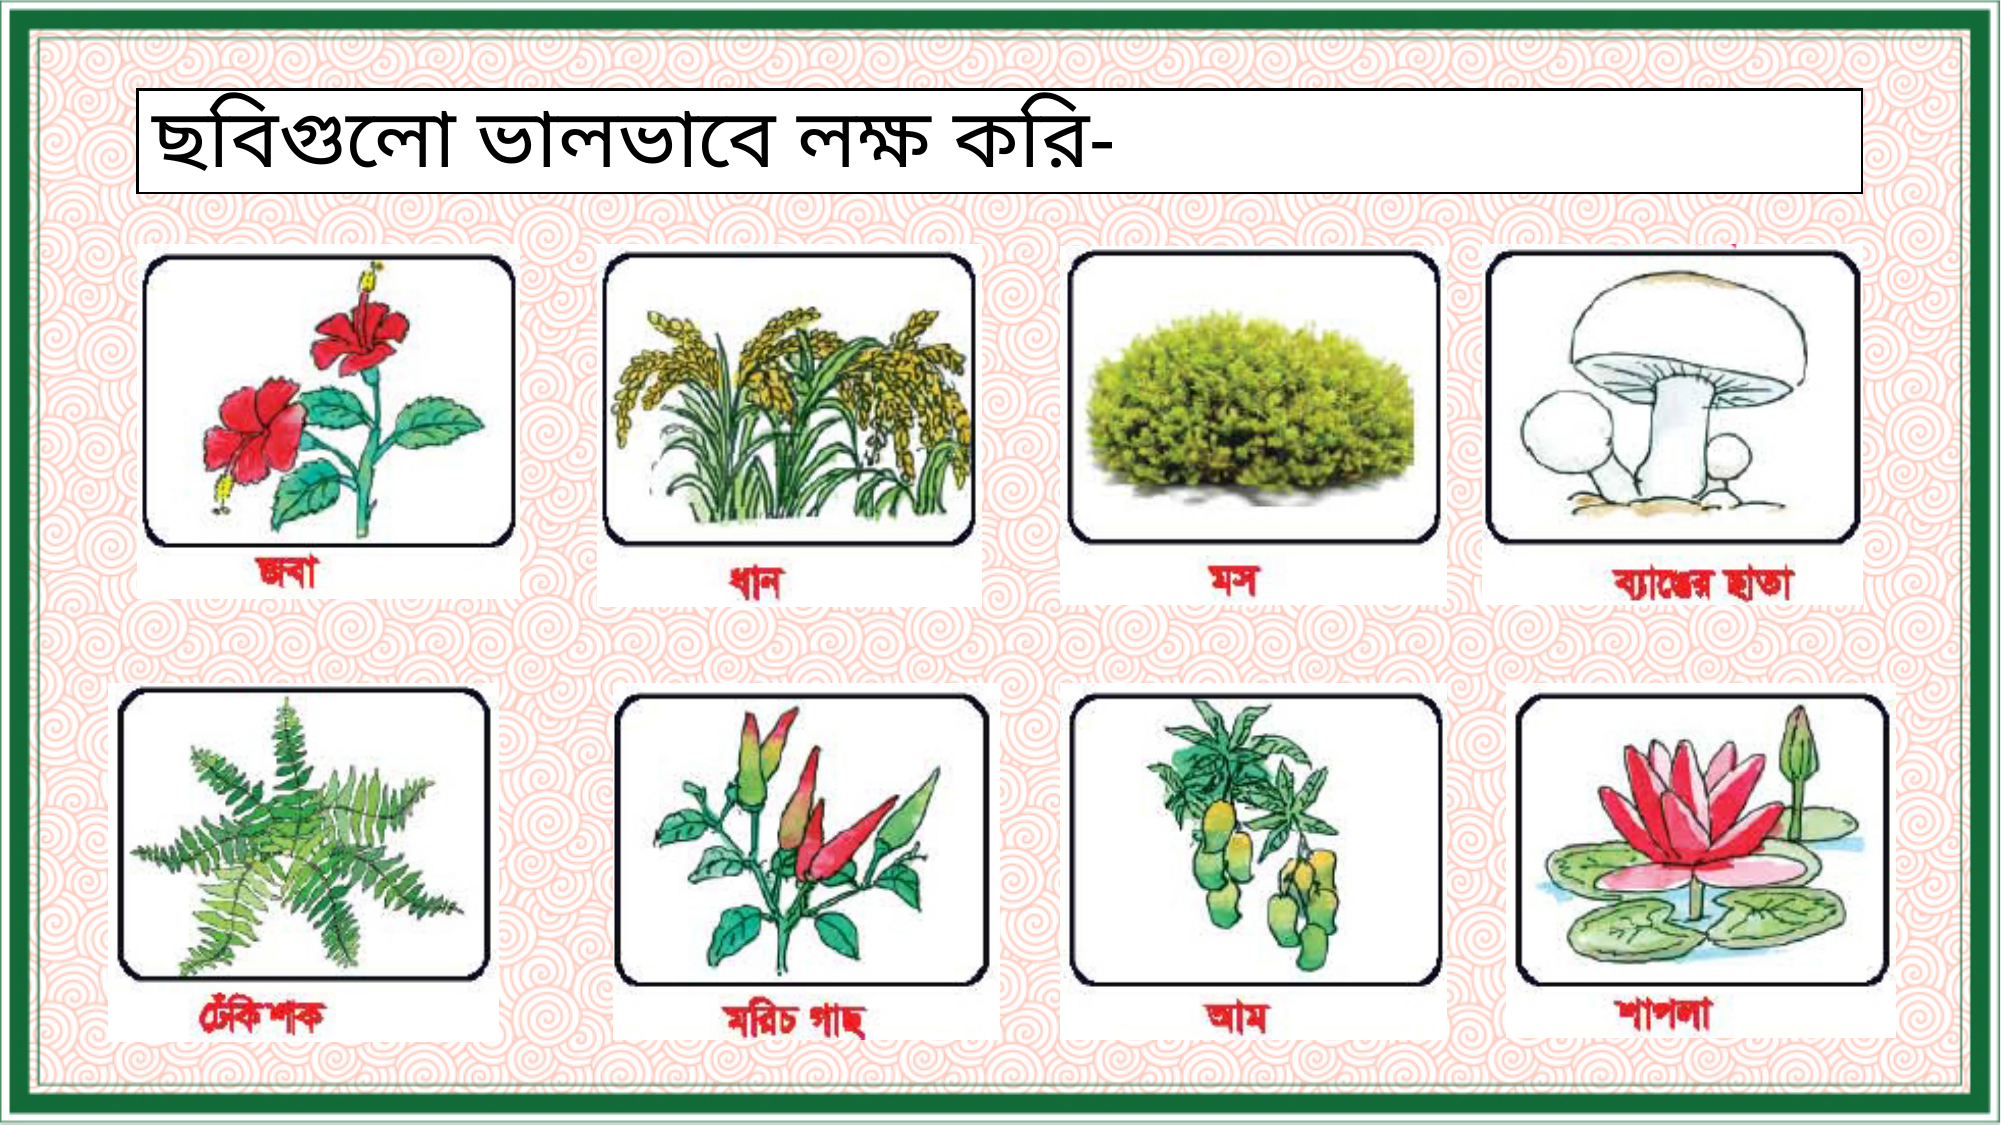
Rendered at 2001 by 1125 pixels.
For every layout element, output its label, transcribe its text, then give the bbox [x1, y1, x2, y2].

title ছবিগুলো ভালভাবে লক্ষ করি- [136, 88, 1863, 194]
picture [0, 0, 2001, 1125]
